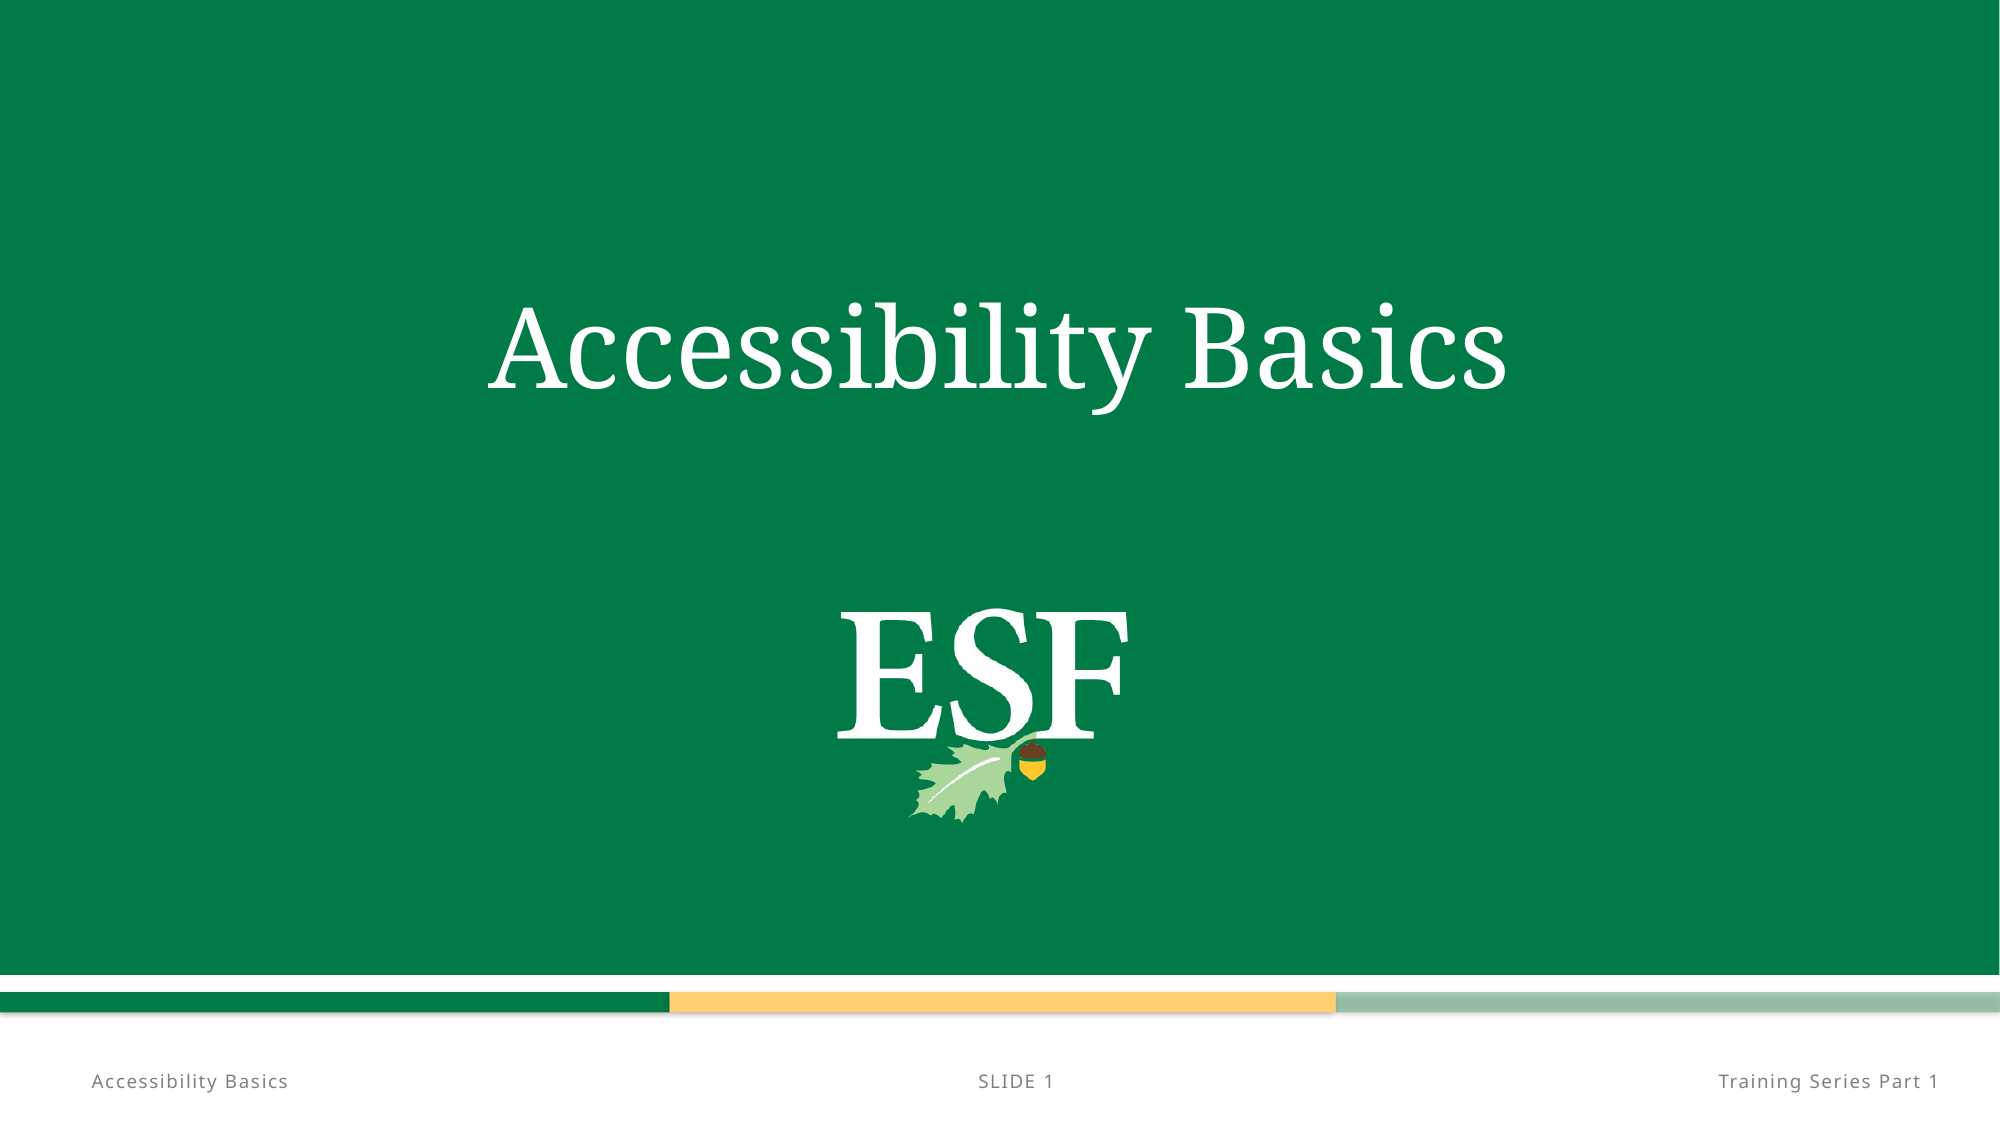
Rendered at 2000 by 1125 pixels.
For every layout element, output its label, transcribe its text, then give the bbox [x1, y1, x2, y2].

picture [837, 608, 1128, 823]
title Accessibility Basics [137, 268, 1862, 563]
